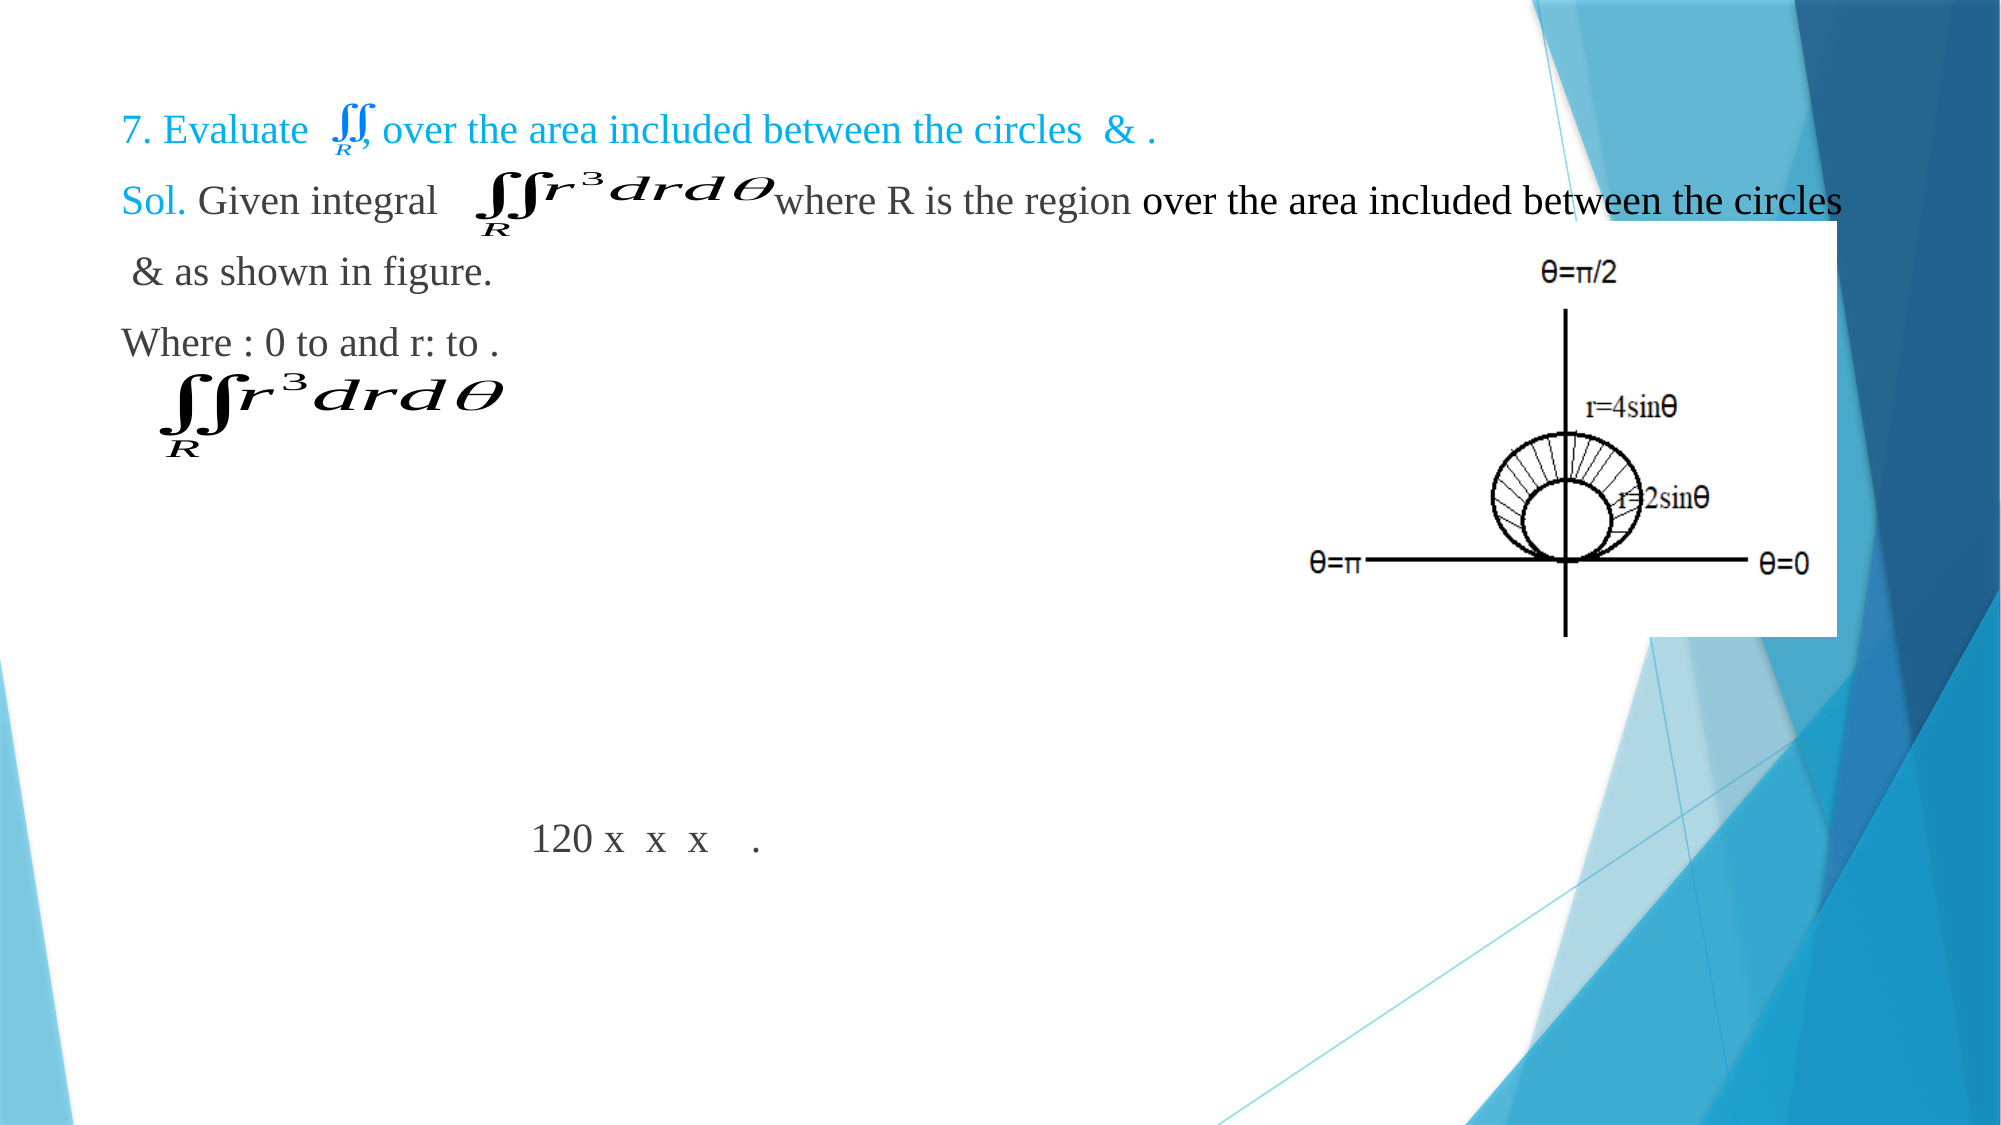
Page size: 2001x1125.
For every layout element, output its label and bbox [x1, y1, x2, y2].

picture [1276, 220, 1837, 637]
text_box [316, 93, 401, 162]
text_box [447, 160, 793, 243]
text_box [128, 358, 525, 466]
